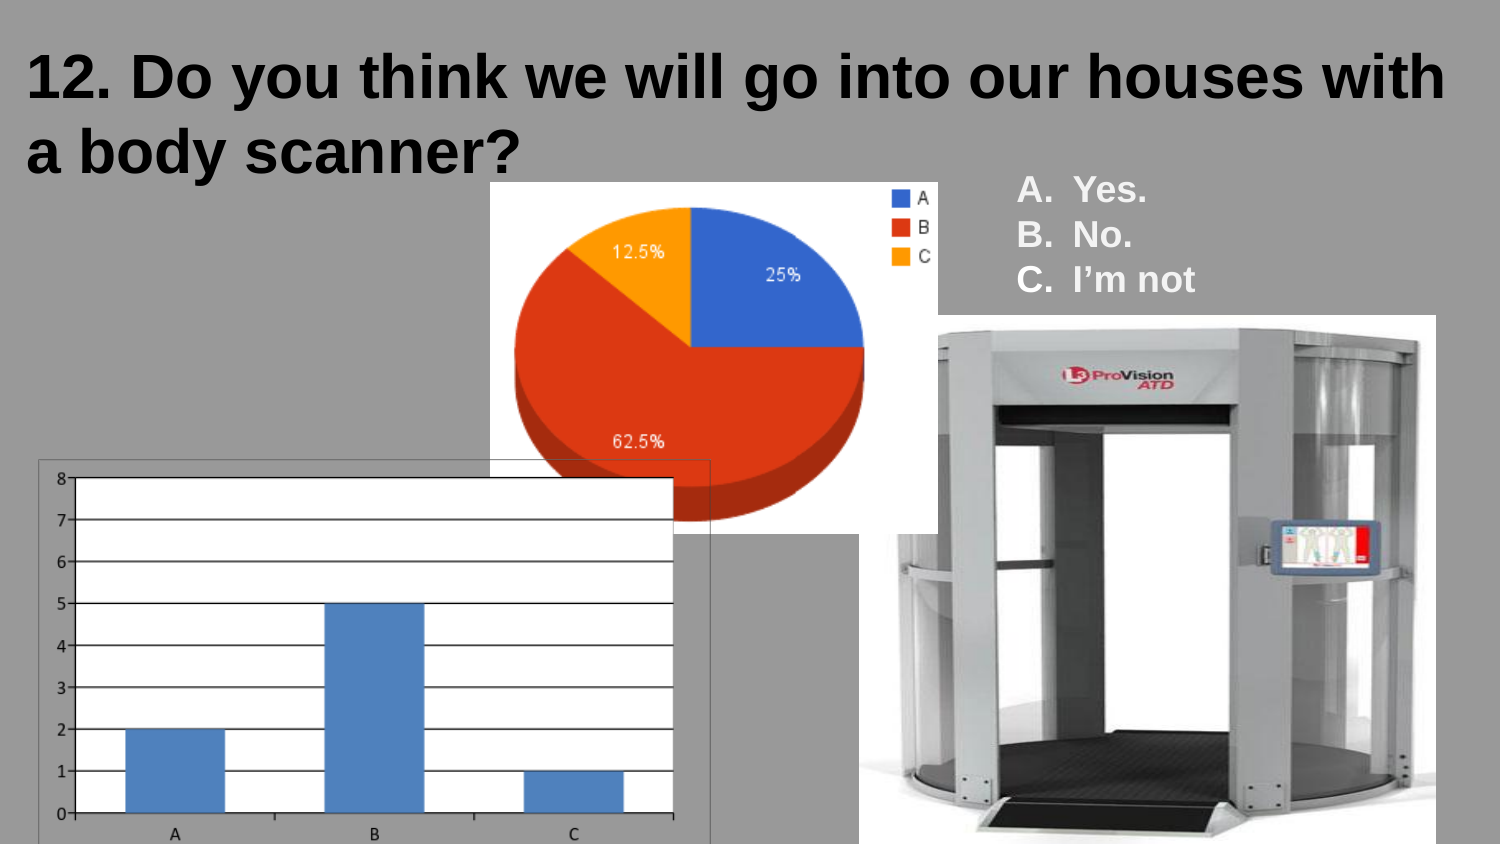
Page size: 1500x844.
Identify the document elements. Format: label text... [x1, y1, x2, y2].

picture [37, 51, 1437, 844]
text_box 12. Do you think we will go into our houses with a body scanner? [11, 20, 1489, 183]
